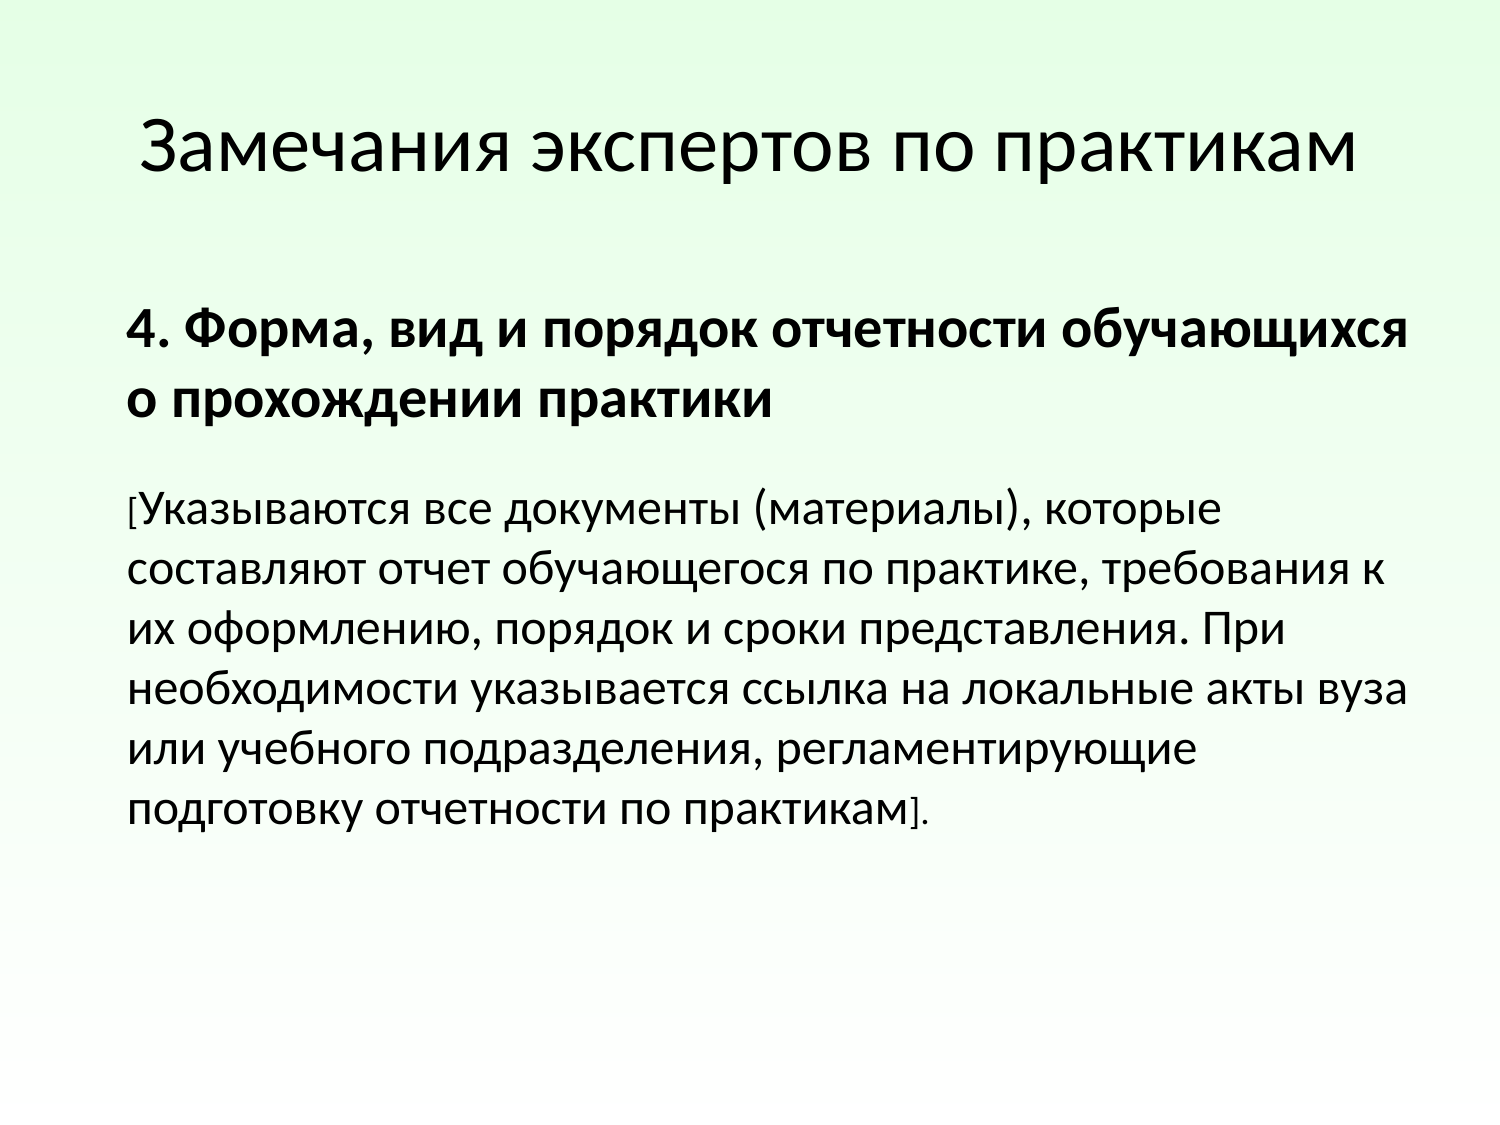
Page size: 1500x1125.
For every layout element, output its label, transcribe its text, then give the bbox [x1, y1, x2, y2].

title Замечания экспертов по практикам [75, 45, 1425, 233]
text_box 4. Форма, вид и порядок отчетности обучающихся о прохождении практики [Указываются все документы (материалы), которые составляют отчет обучающегося по практике, требования к их оформлению, порядок и сроки представления. При необходимости указывается ссылка на локальные акты вуза или учебного подразделения, регламентирующие подготовку отчетности по практикам]. [112, 282, 1425, 887]
